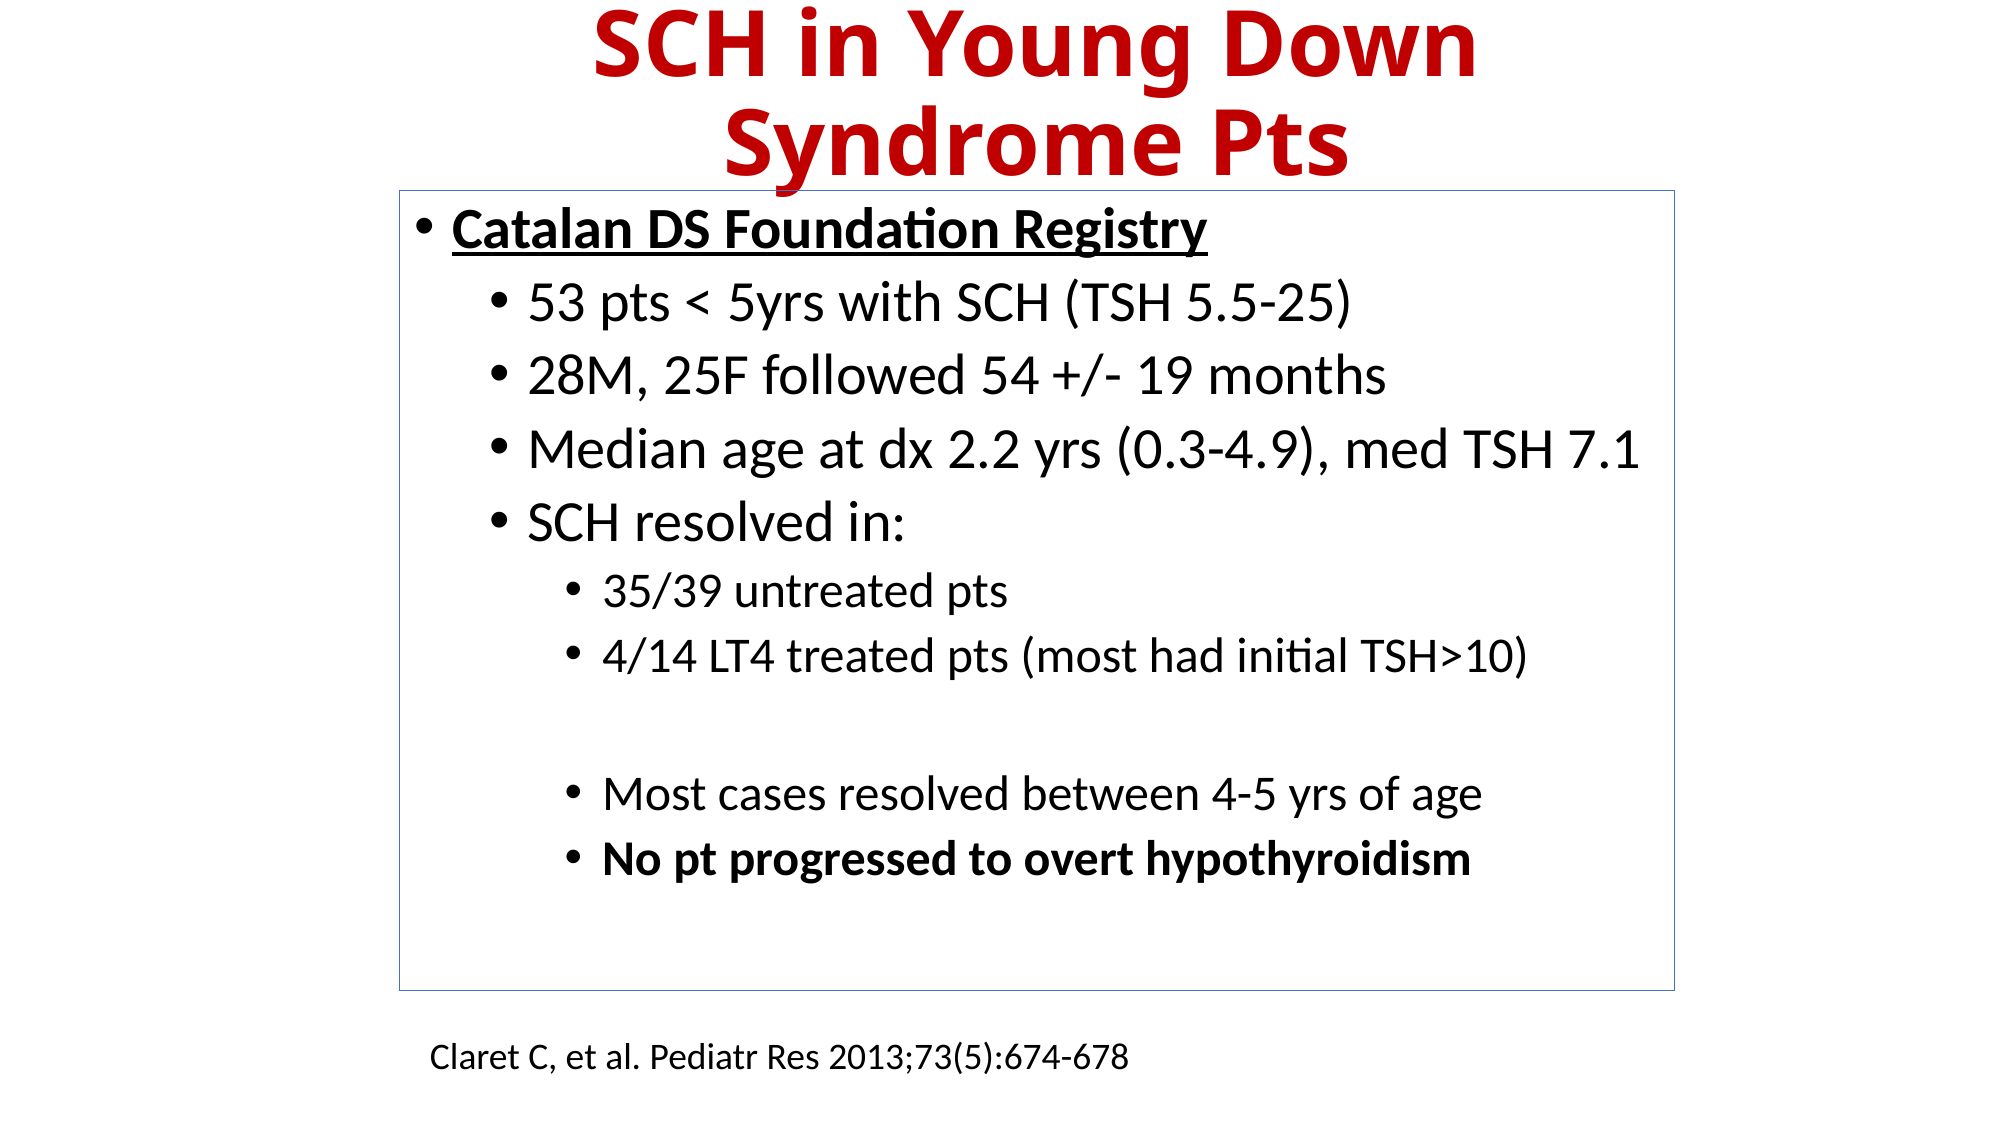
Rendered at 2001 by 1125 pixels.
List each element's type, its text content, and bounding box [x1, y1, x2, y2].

title SCH in Young Down Syndrome Pts [399, 2, 1675, 190]
list Catalan DS Foundation Registry 53 pts < 5yrs with SCH (TSH 5.5-25) 28M, 25F followed 54 +/- 19 months Median age at dx 2.2 yrs (0.3-4.9), med TSH 7.1 SCH resolved in: 35/39 untreated pts 4/14 LT4 treated pts (most had initial TSH>10) Most cases resolved between 4-5 yrs of age No pt progressed to overt hypothyroidism [399, 190, 1675, 991]
text_box Claret C, et al. Pediatr Res 2013;73(5):674-678 [415, 1024, 1678, 1085]
